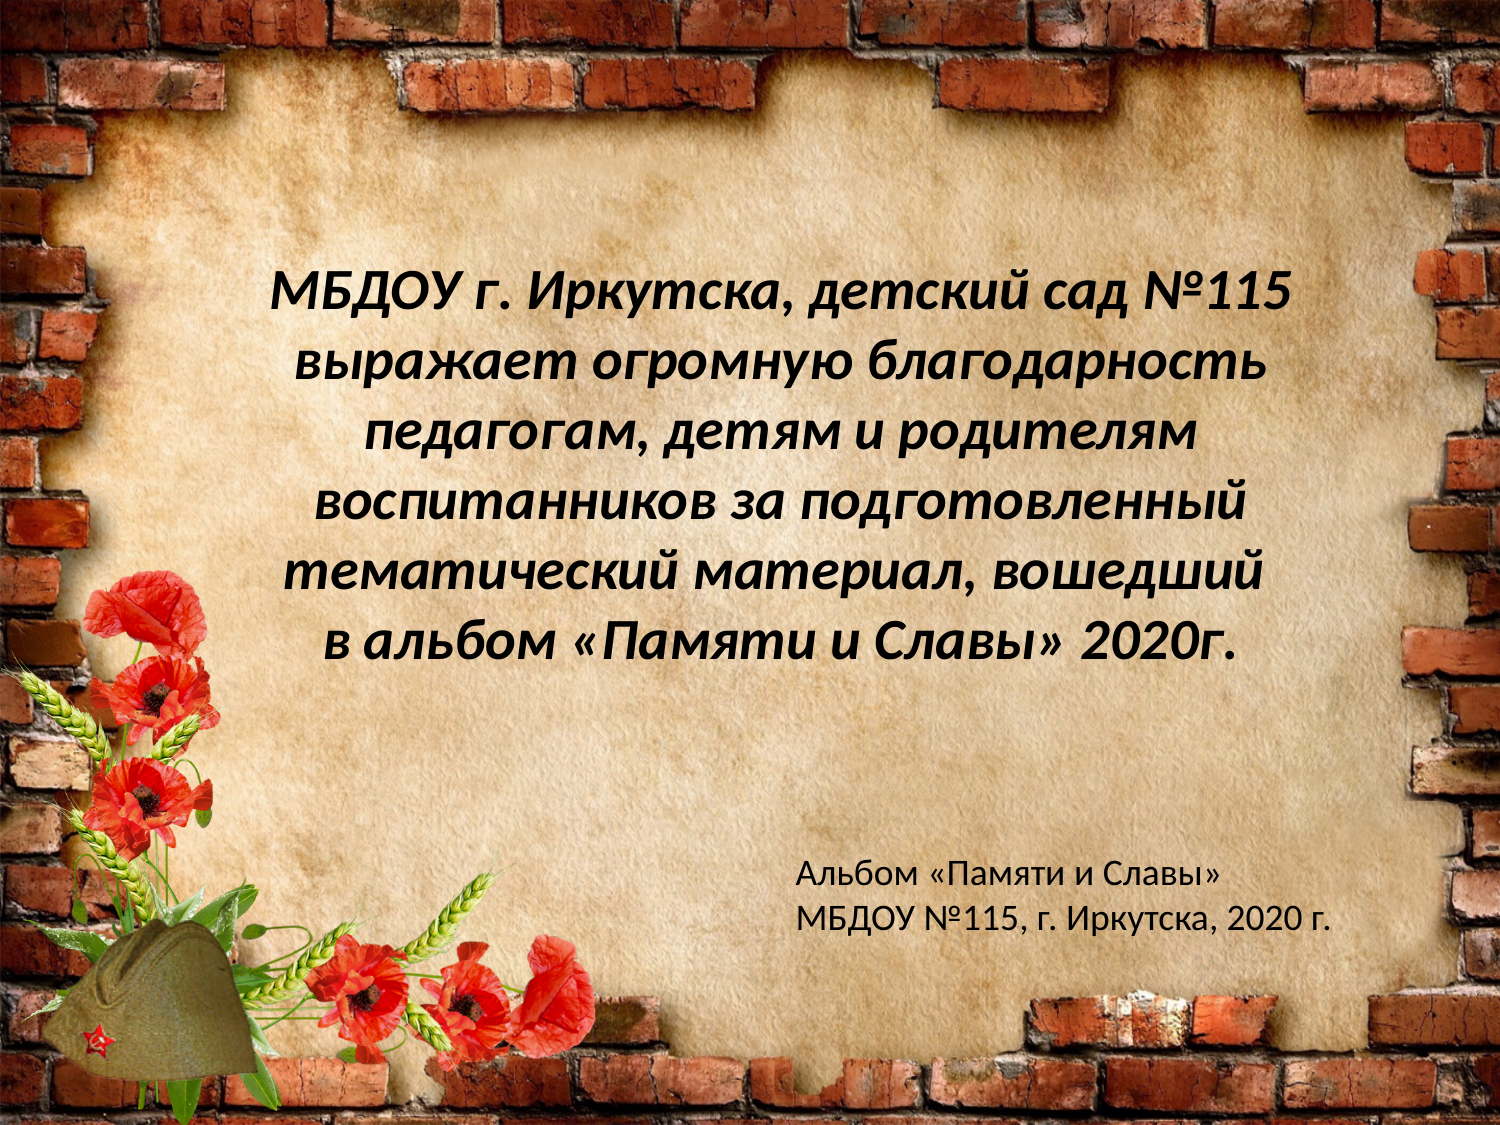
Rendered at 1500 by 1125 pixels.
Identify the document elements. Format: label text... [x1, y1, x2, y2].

text_box МБДОУ г. Иркутска, детский сад №115 выражает огромную благодарность педагогам, детям и родителям воспитанников за подготовленный тематический материал, вошедший в альбом «Памяти и Славы» 2020г. [148, 243, 1413, 679]
picture [0, 0, 1500, 1125]
text_box Альбом «Памяти и Славы» МБДОУ №115, г. Иркутска, 2020 г. [780, 840, 1394, 945]
